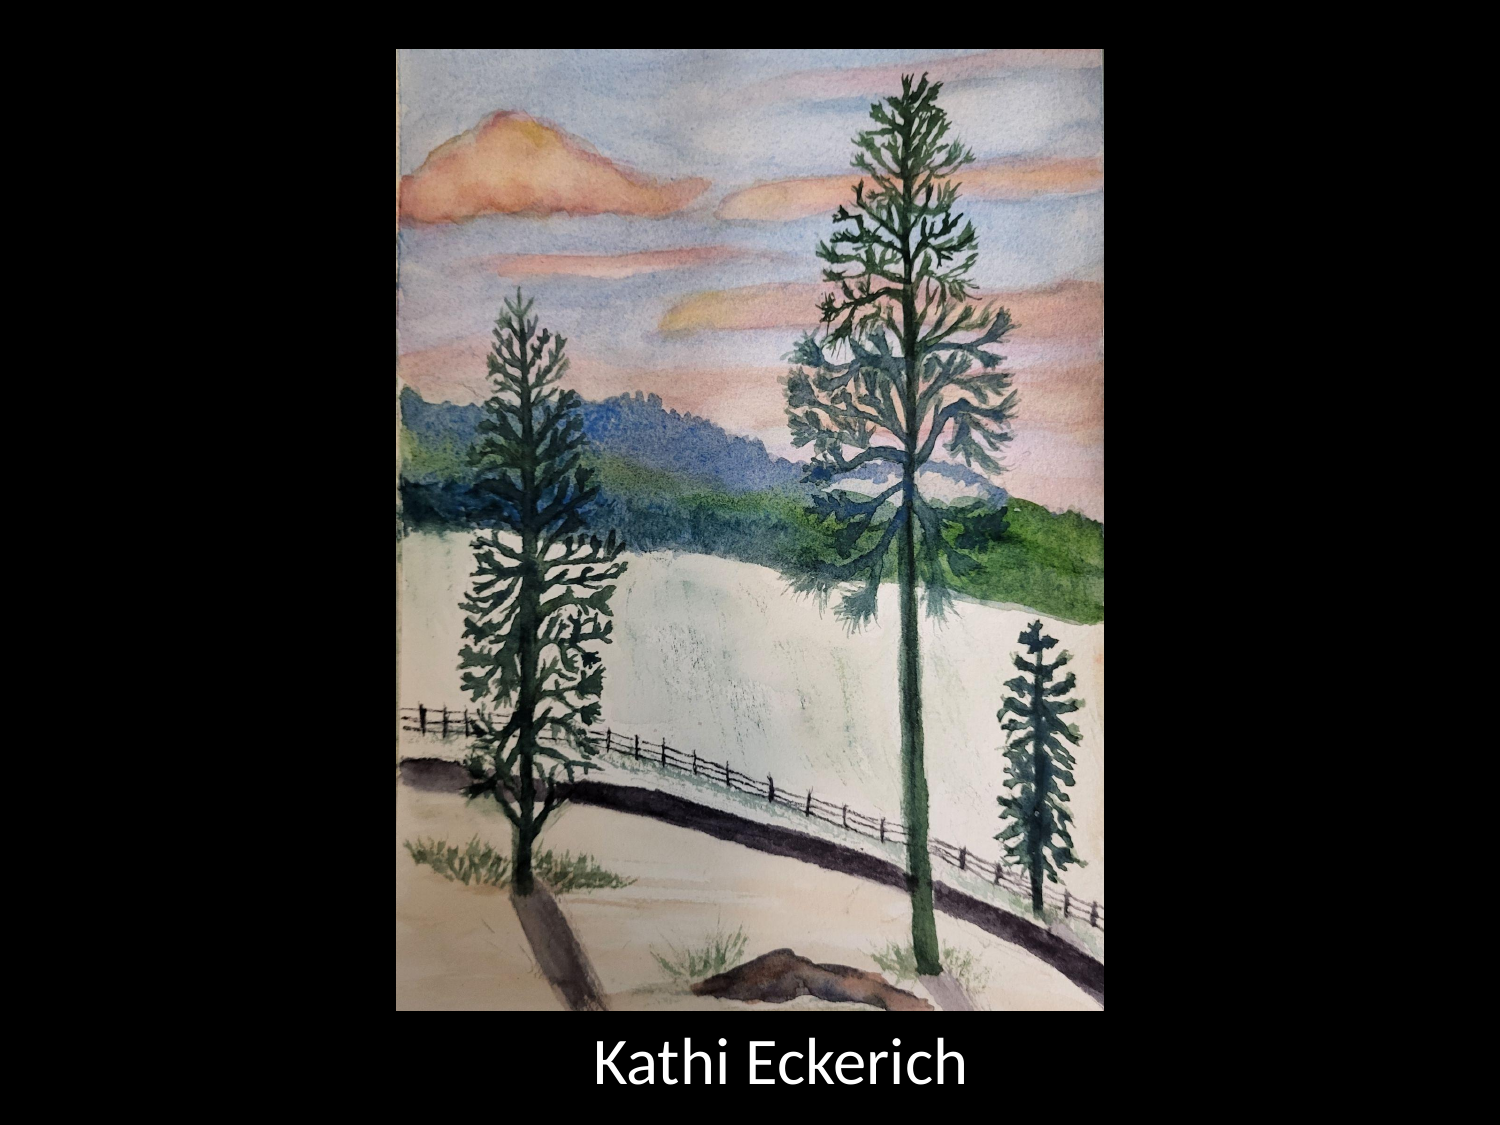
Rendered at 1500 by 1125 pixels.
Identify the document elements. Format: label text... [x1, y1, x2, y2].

picture [396, 49, 1104, 1011]
text_box Kathi Eckerich [439, 1010, 1122, 1107]
